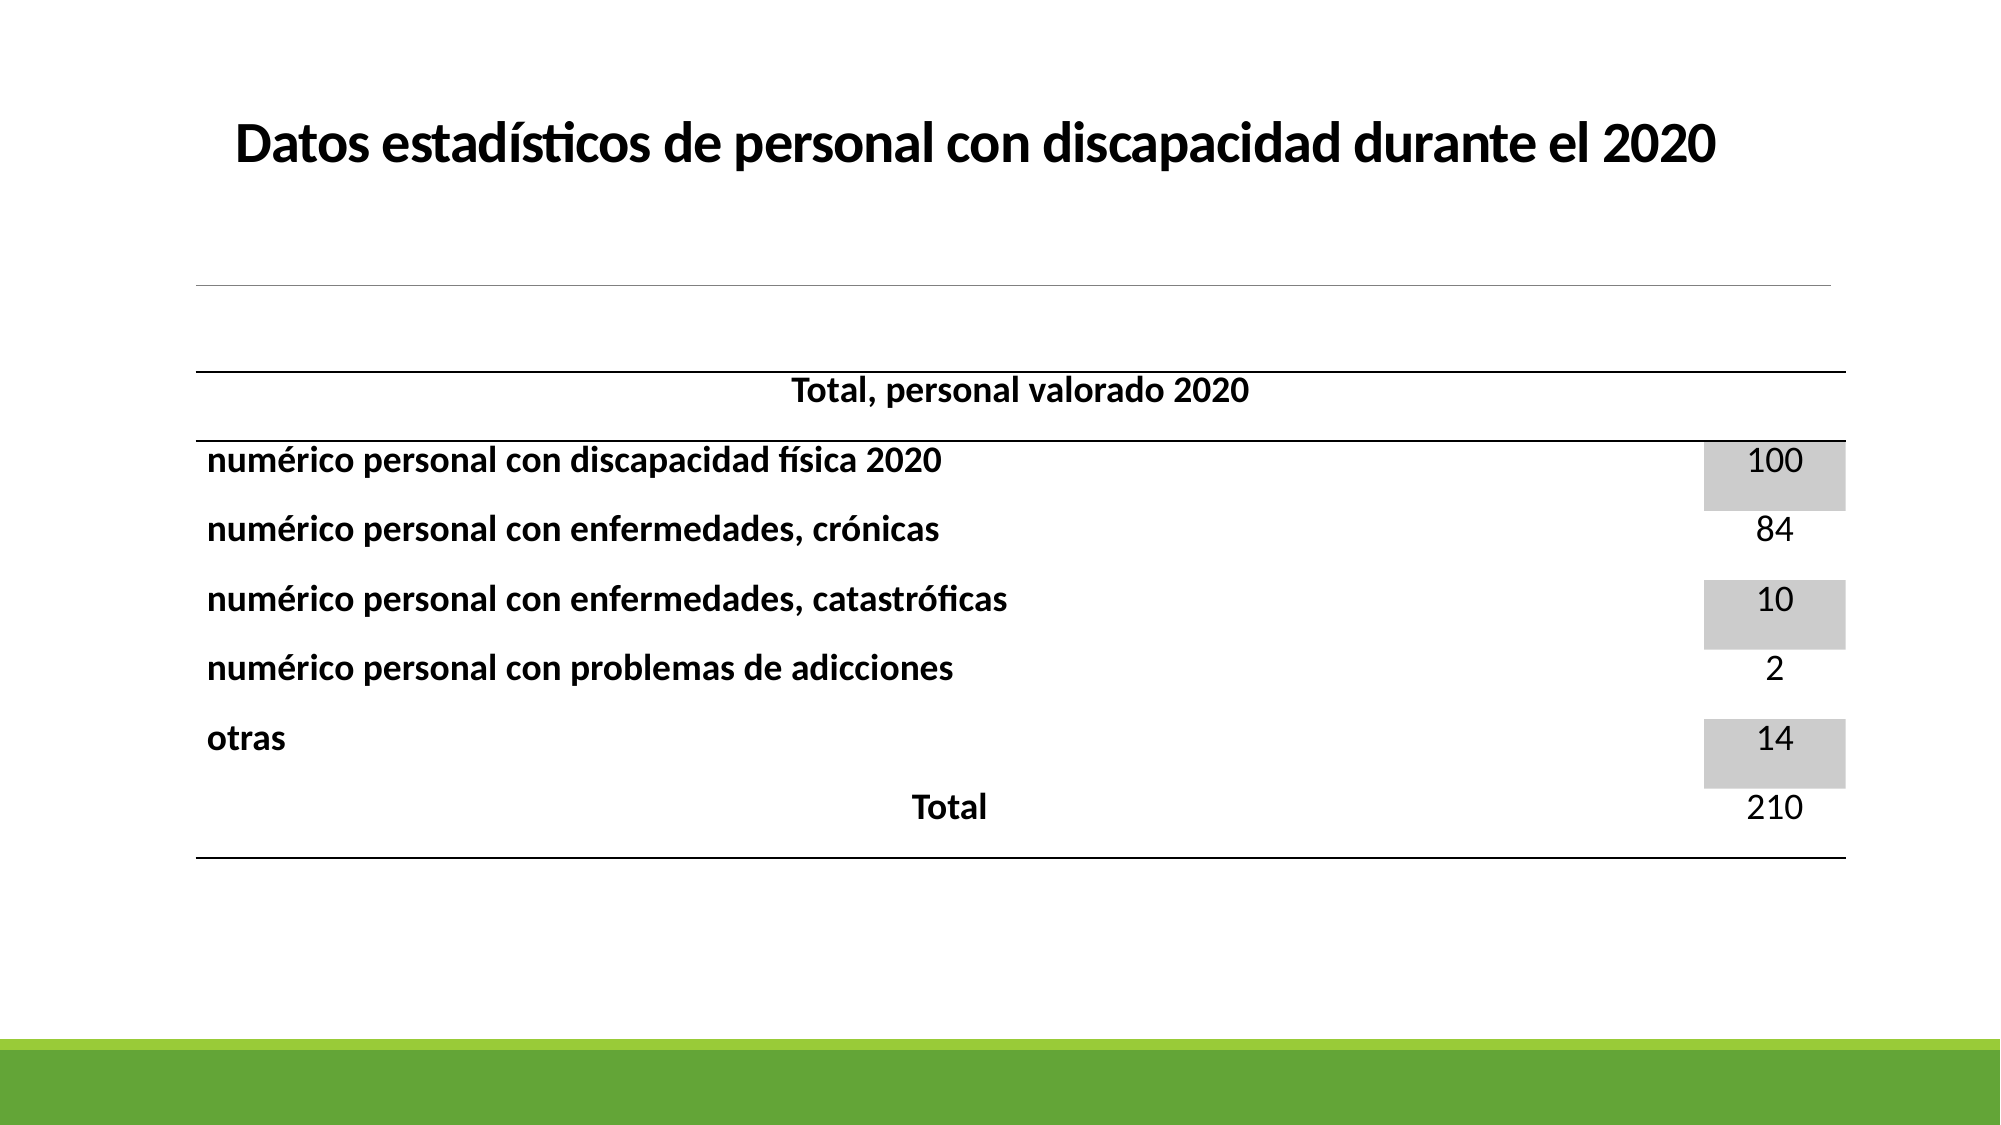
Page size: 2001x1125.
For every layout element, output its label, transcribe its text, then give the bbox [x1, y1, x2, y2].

table_cell 2 [1704, 650, 1846, 719]
title Datos estadísticos de personal con discapacidad durante el 2020 [220, 103, 1871, 182]
table_cell numérico personal con enfermedades, catastróficas [196, 580, 1704, 650]
table_cell 10 [1704, 580, 1846, 650]
table_cell 84 [1704, 511, 1846, 580]
table_cell 210 [1704, 789, 1846, 857]
table_cell numérico personal con problemas de adicciones [196, 650, 1704, 719]
table_cell 100 [1704, 442, 1846, 511]
table_cell 14 [1704, 719, 1846, 789]
table_cell numérico personal con enfermedades, crónicas [196, 511, 1704, 580]
table_header Total, personal valorado 2020 [196, 373, 1846, 440]
table_cell otras [196, 719, 1704, 789]
table_cell numérico personal con discapacidad física 2020 [196, 442, 1704, 511]
table_cell Total [196, 789, 1704, 857]
